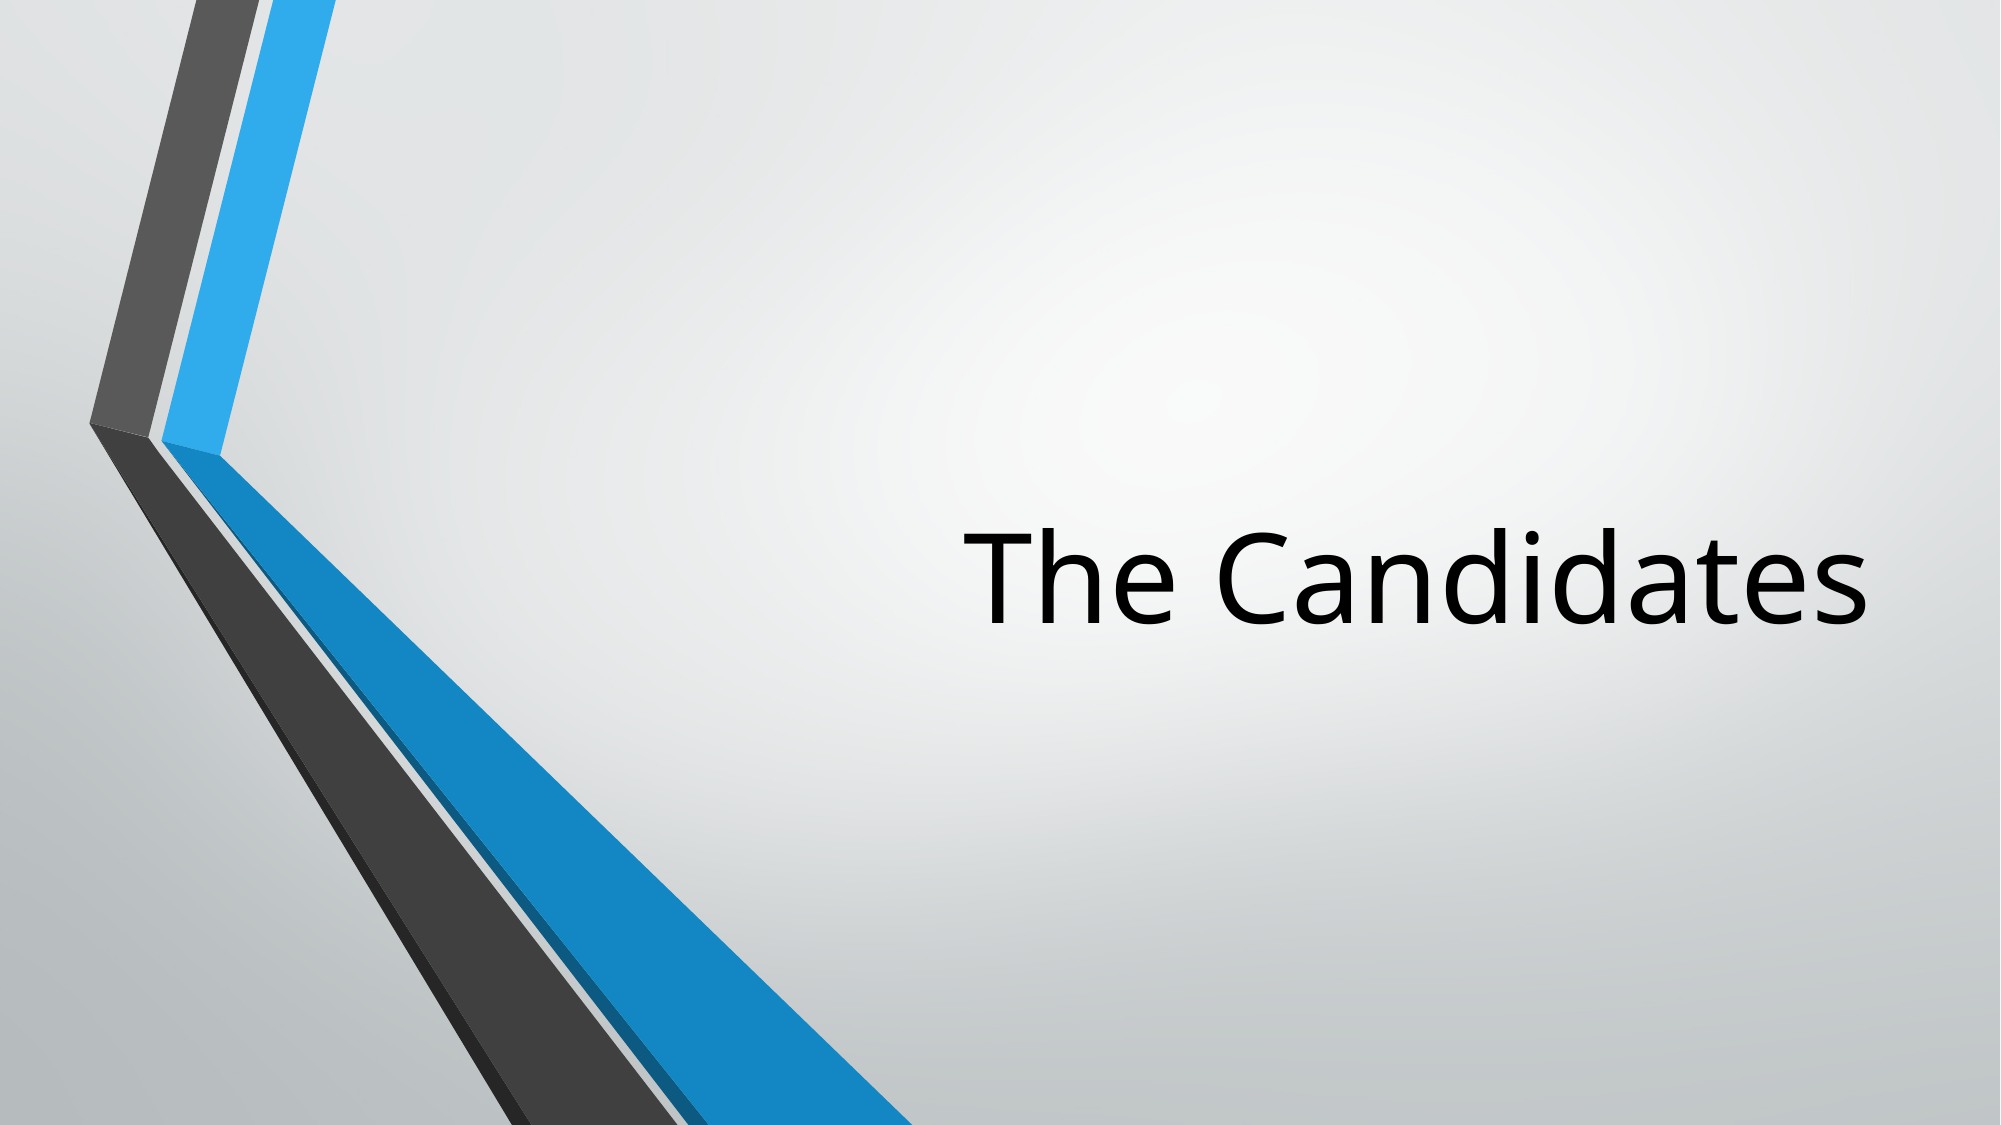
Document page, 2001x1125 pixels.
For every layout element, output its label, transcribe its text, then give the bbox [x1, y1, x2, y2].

title The Candidates [480, 226, 1887, 656]
